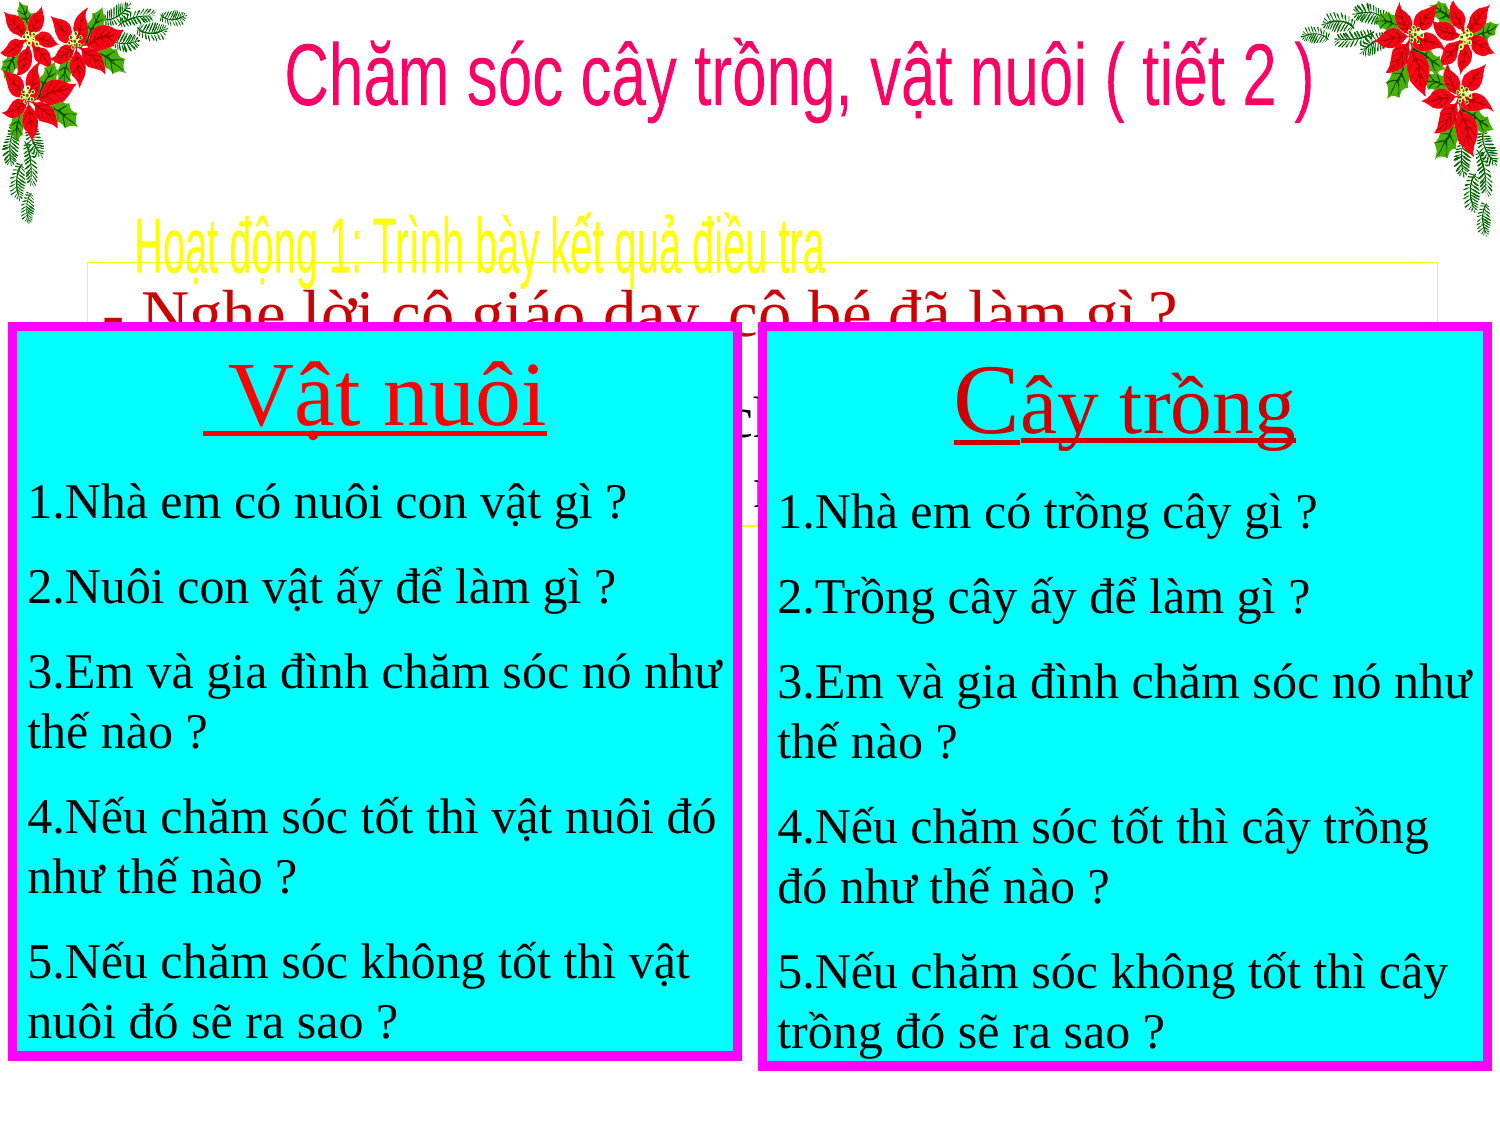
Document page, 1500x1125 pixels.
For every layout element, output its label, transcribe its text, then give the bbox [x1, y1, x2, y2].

text_box Cây trồng 1.Nhà em có trồng cây gì ? 2.Trồng cây ấy để làm gì ? 3.Em và gia đình chăm sóc nó như thế nào ? 4.Nếu chăm sóc tốt thì cây trồng đó như thế nào ? 5.Nếu chăm sóc không tốt thì cây trồng đó sẽ ra sao ? [762, 326, 1488, 1067]
text_box - Nghe lời cô giáo dạy, cô bé đã làm gì ? Cô bé đã hiểu ra hoa làm cho khu vườn thêm đẹp và cô bé không hái một bông hoa nào. [87, 262, 1438, 527]
picture [0, 0, 188, 226]
text_box Vật nuôi 1.Nhà em có nuôi con vật gì ? 2.Nuôi con vật ấy để làm gì ? 3.Em và gia đình chăm sóc nó như thế nào ? 4.Nếu chăm sóc tốt thì vật nuôi đó như thế nào ? 5.Nếu chăm sóc không tốt thì vật nuôi đó sẽ ra sao ? [12, 326, 738, 1057]
picture [1280, 18, 1500, 220]
